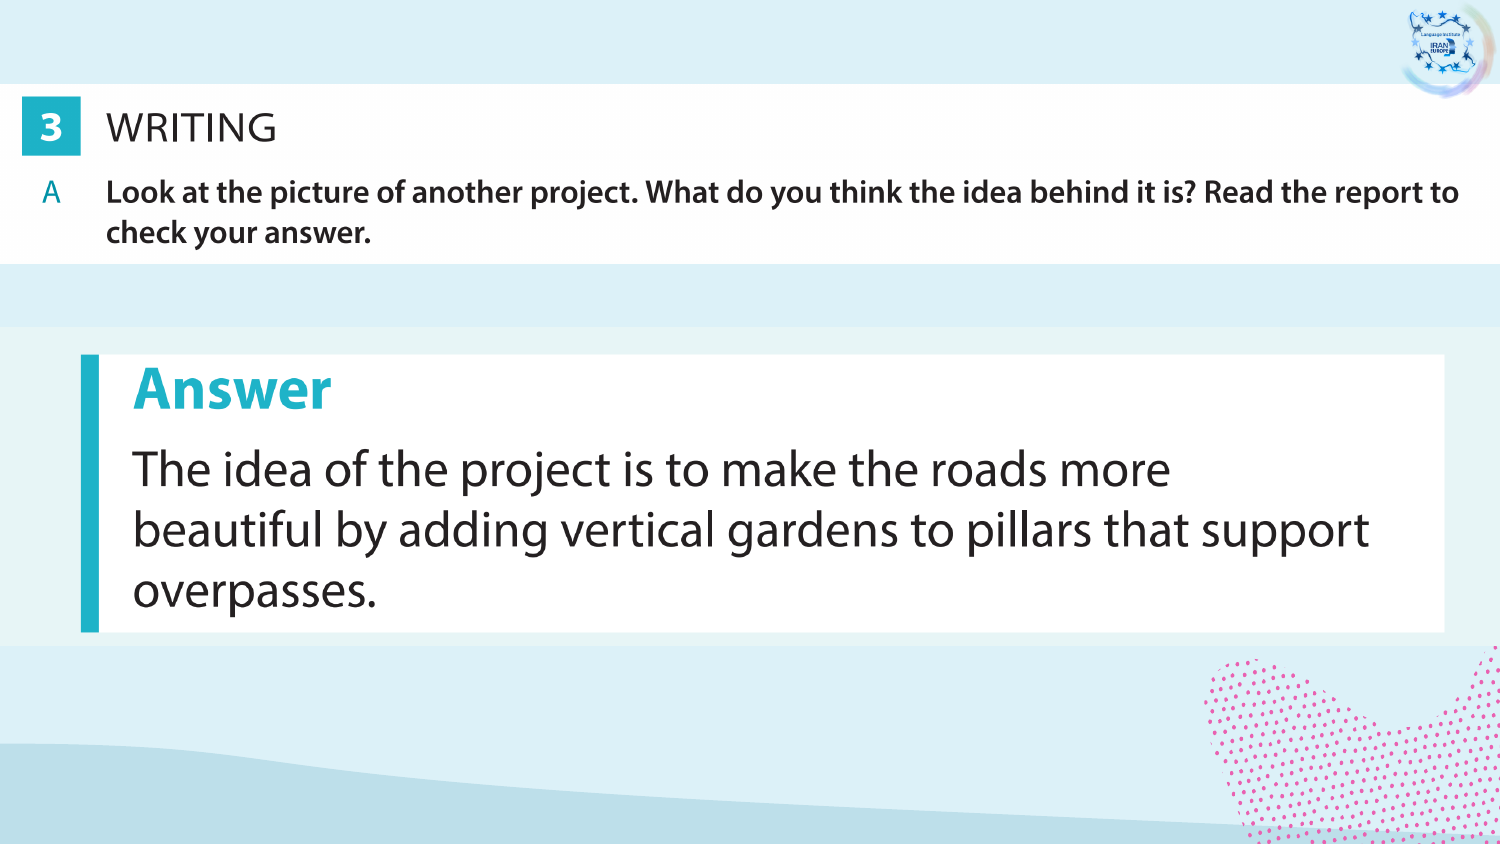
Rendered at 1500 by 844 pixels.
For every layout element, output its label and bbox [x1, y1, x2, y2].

picture [0, 327, 1500, 646]
picture [0, 0, 1500, 264]
